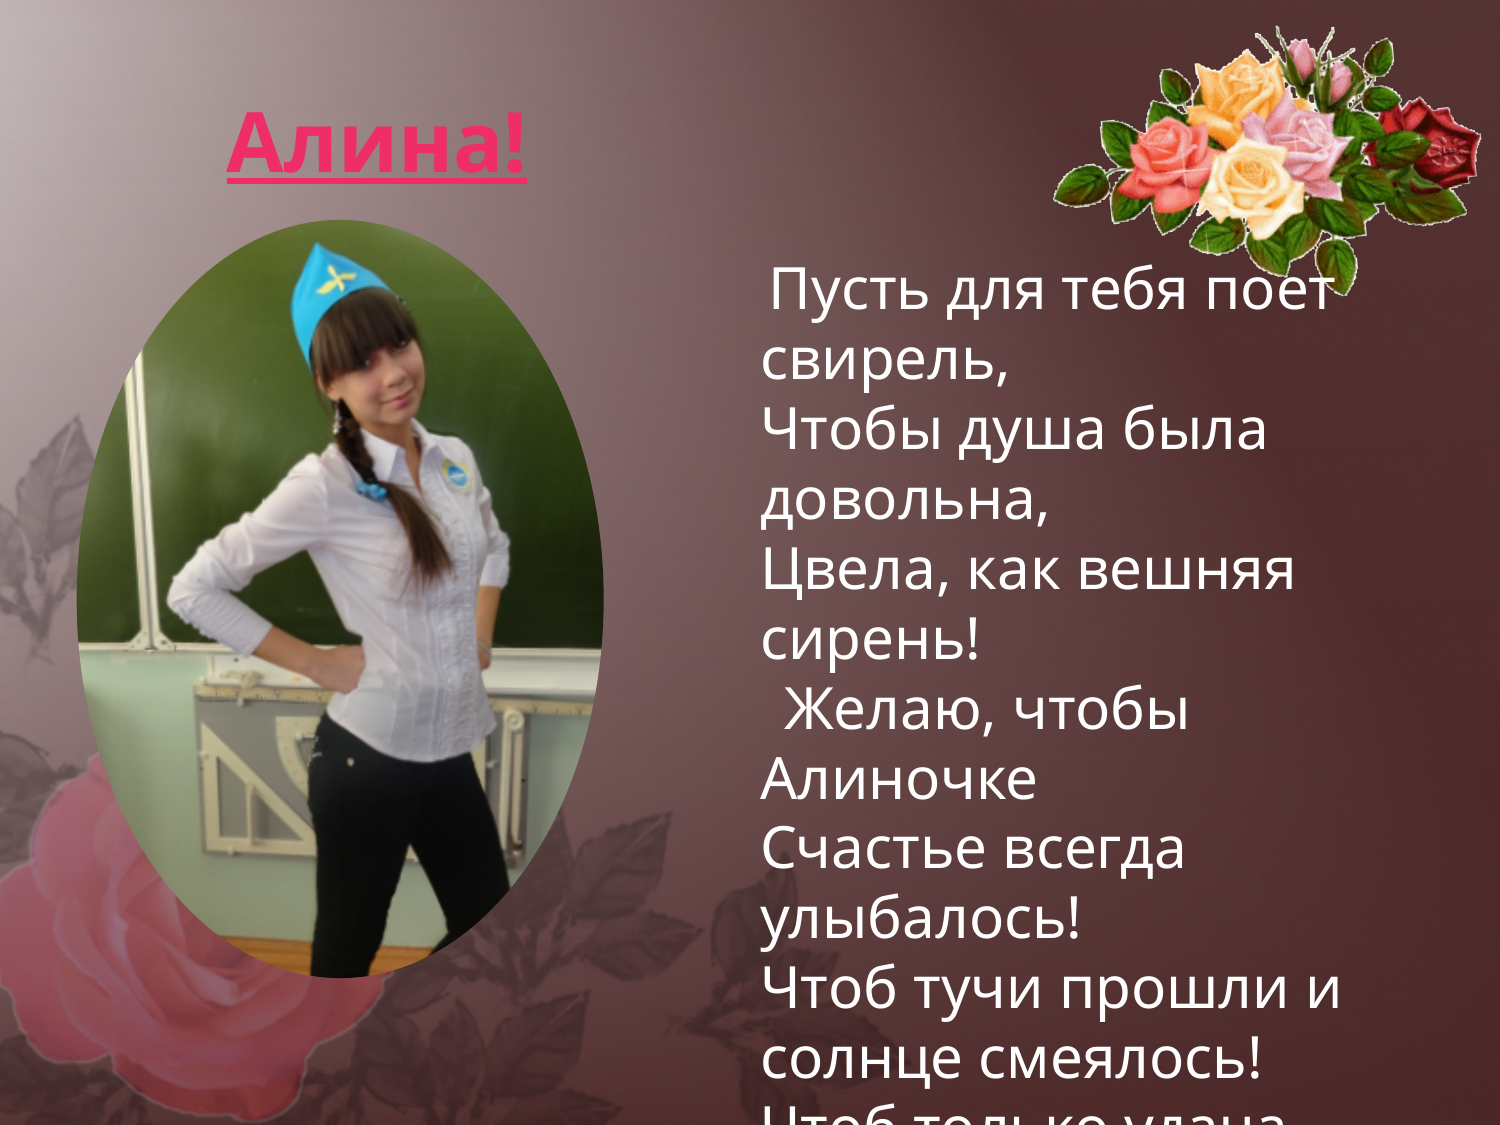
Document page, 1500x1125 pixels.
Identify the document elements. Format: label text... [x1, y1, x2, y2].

text_box Пусть для тебя поет свирель, Чтобы душа была довольна, Цвела, как вешняя сирень! Желаю, чтобы Алиночке Счастье всегда улыбалось! Чтоб тучи прошли и солнце смеялось! Чтоб только удача всегда и во всем! Чтоб светел и радостен был бы твой дом! [655, 243, 1406, 1125]
title Алина! [75, 45, 680, 233]
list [76, 219, 604, 979]
picture [0, 0, 1500, 1125]
